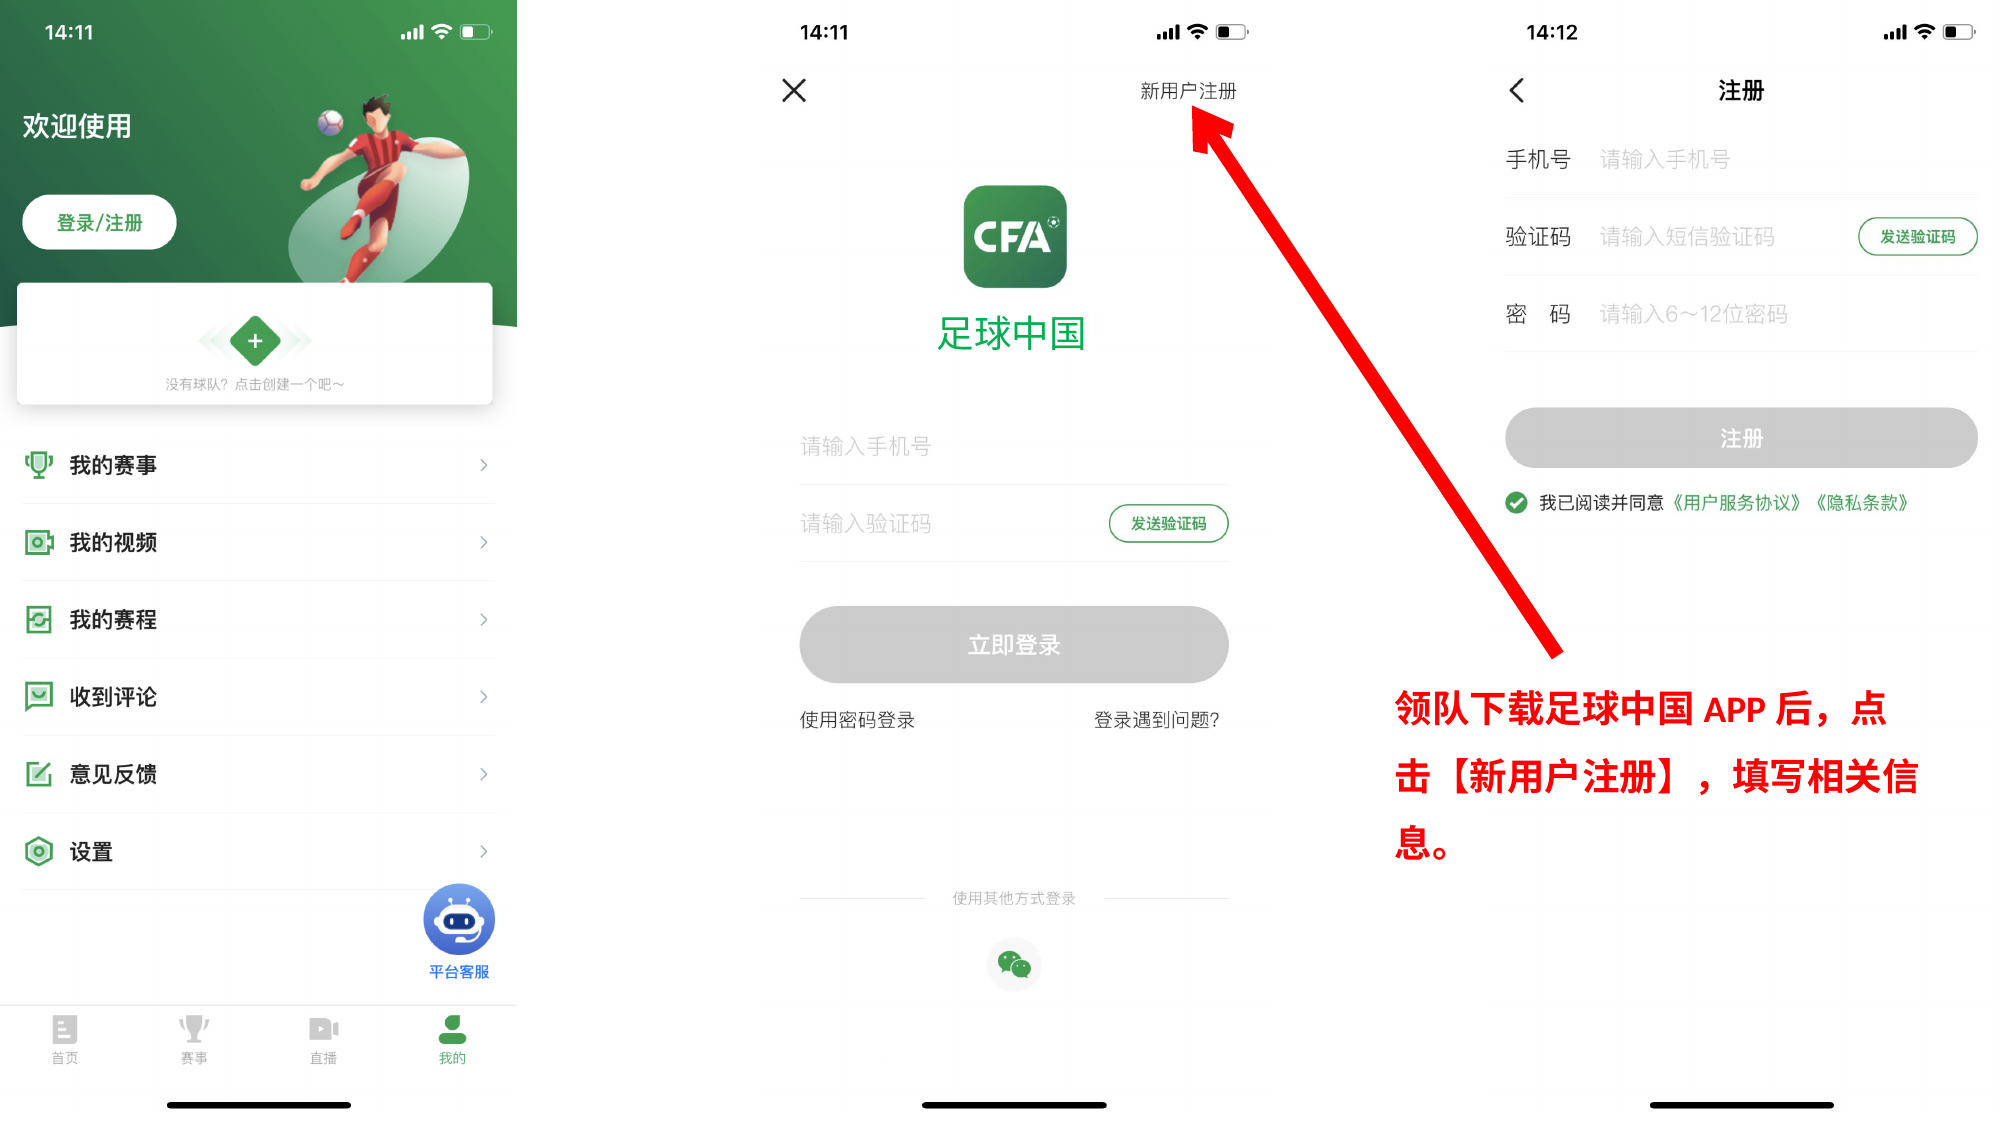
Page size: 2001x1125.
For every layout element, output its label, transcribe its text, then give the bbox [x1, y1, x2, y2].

picture [755, 0, 1273, 1119]
text_box 领队下载足球中国APP后，点击【新用户注册】，填写相关信息。 [1379, 656, 1483, 873]
picture [0, 0, 517, 1119]
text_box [1191, 105, 1558, 656]
picture [1483, 0, 2000, 1119]
